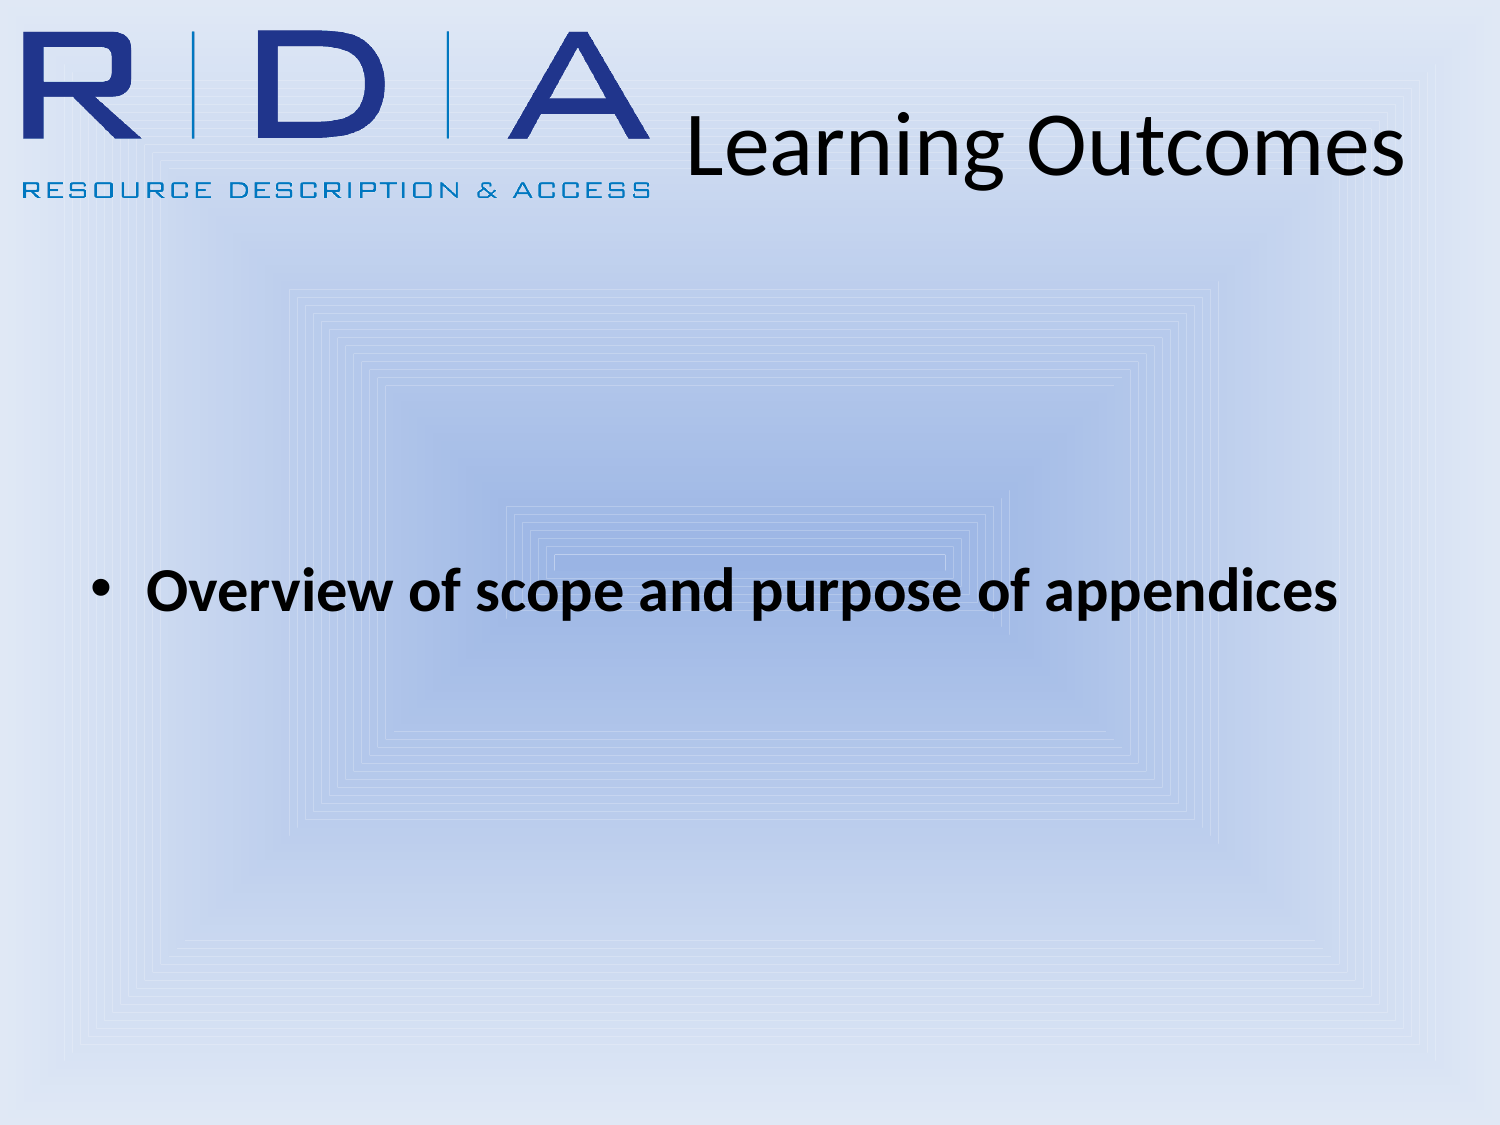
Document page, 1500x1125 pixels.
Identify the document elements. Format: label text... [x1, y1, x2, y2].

picture [23, 23, 650, 198]
title Learning Outcomes [667, 44, 1426, 233]
list Overview of scope and purpose of appendices [74, 262, 1426, 1006]
